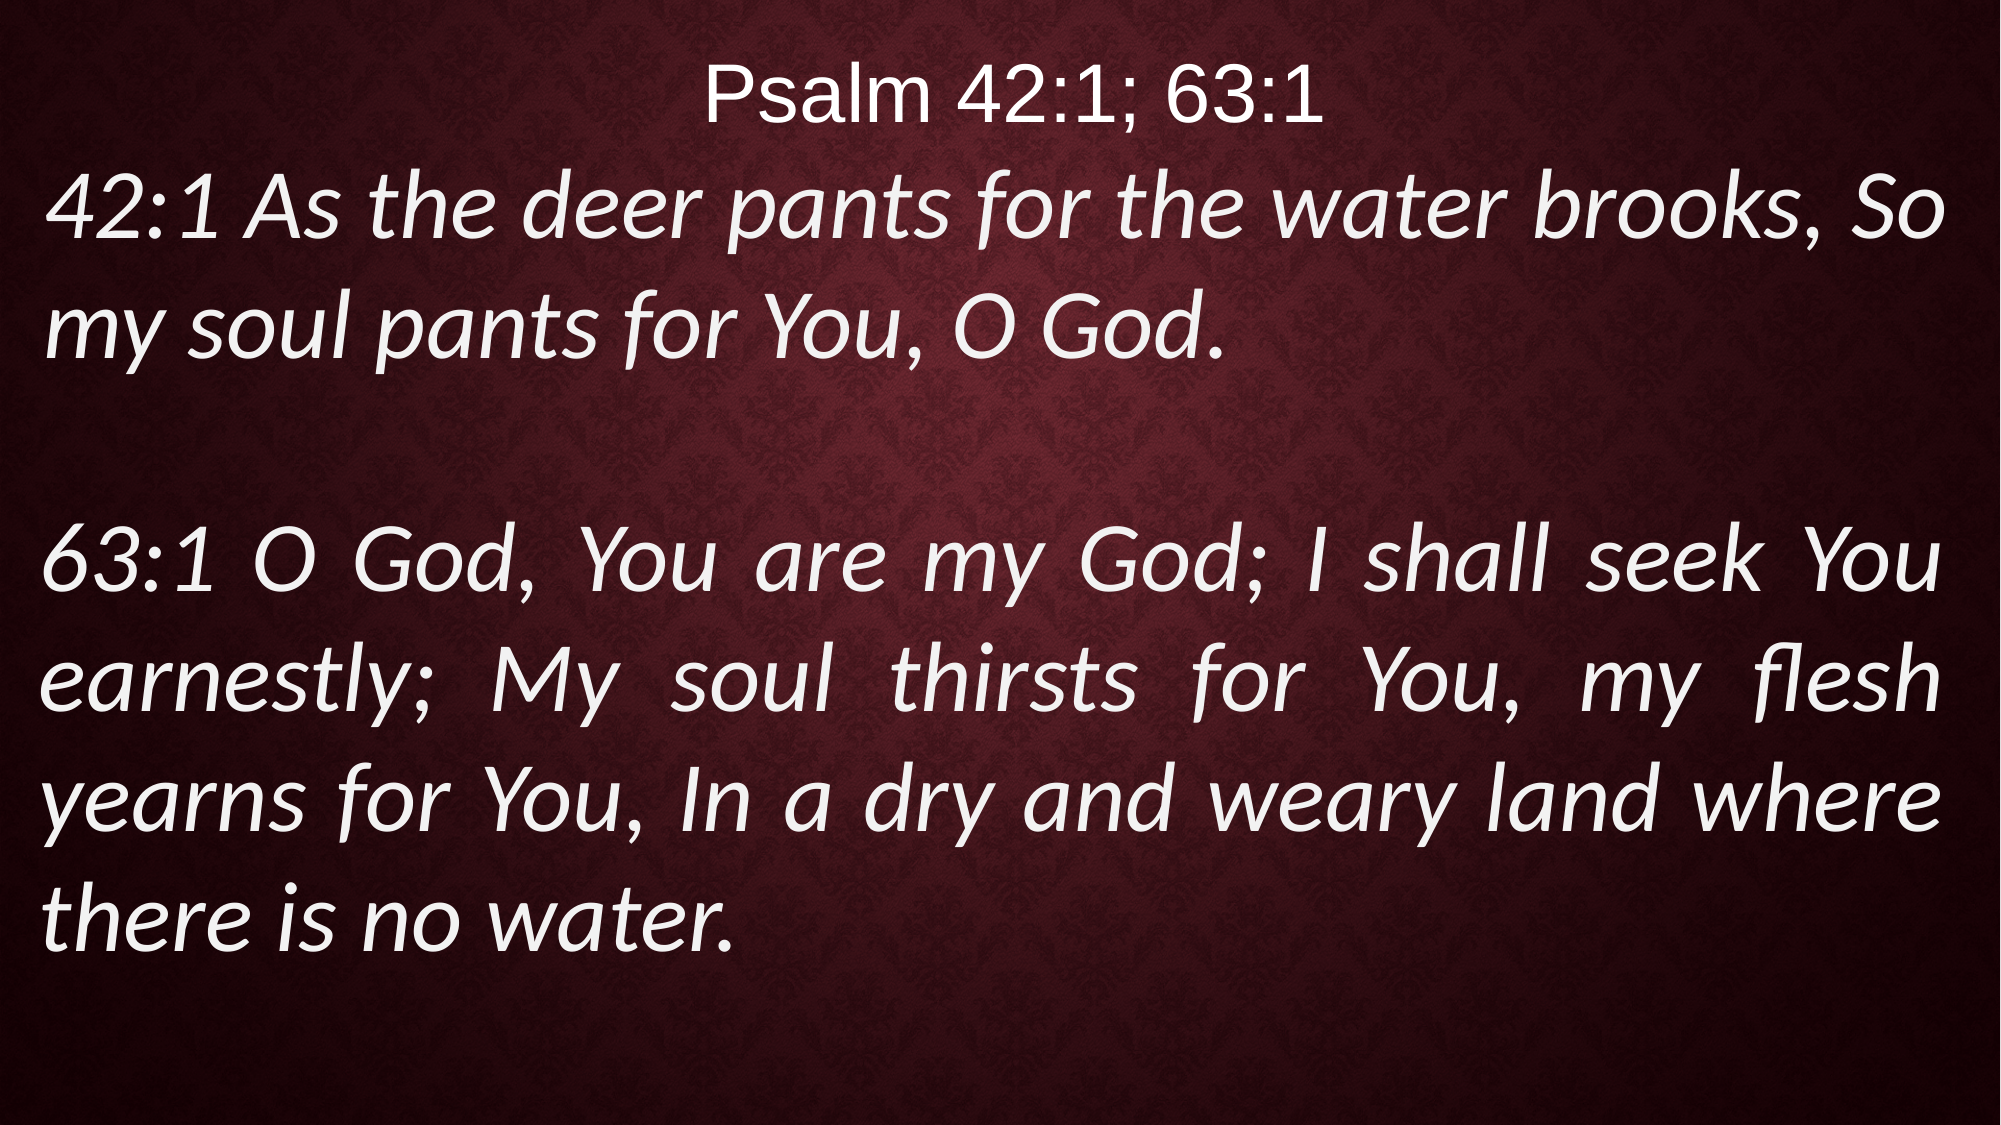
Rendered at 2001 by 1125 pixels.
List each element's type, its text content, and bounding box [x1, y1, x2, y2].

text_box 63:1 O God, You are my God; I shall seek You earnestly; My soul thirsts for You, my flesh yearns for You, In a dry and weary land where there is no water. [24, 483, 1961, 979]
text_box Psalm 42:1; 63:1 [55, 31, 1974, 146]
text_box 42:1 As the deer pants for the water brooks, So my soul pants for You, O God. [28, 131, 1965, 386]
